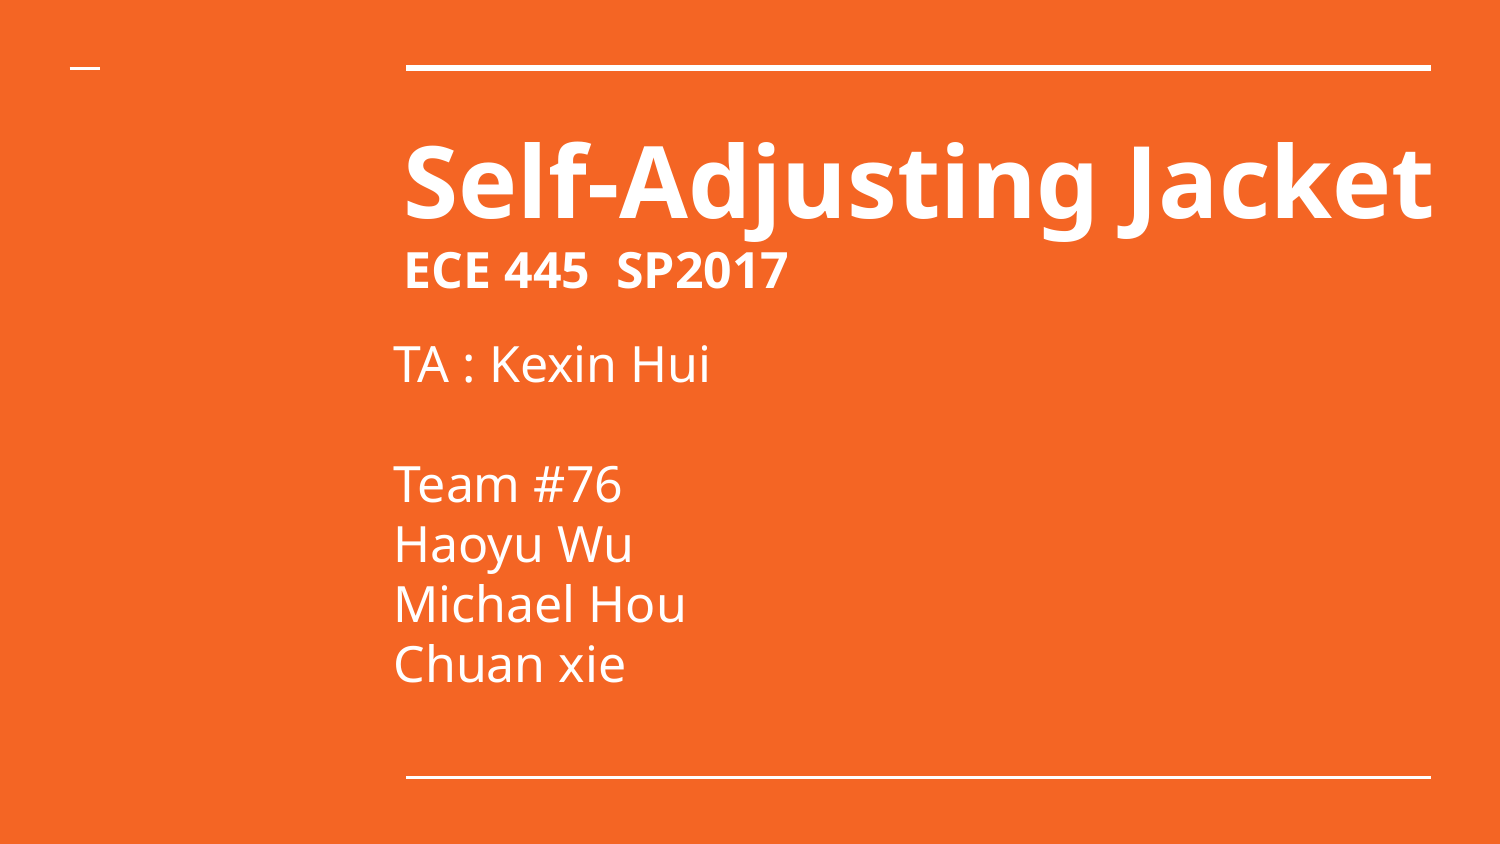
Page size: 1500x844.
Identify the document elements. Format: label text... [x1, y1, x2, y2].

title Self-Adjusting Jacket ECE 445 SP2017 [389, 103, 1500, 357]
subtitle TA : Kexin Hui Team #76 Haoyu Wu Michael Hou Chuan xie [378, 563, 1418, 768]
